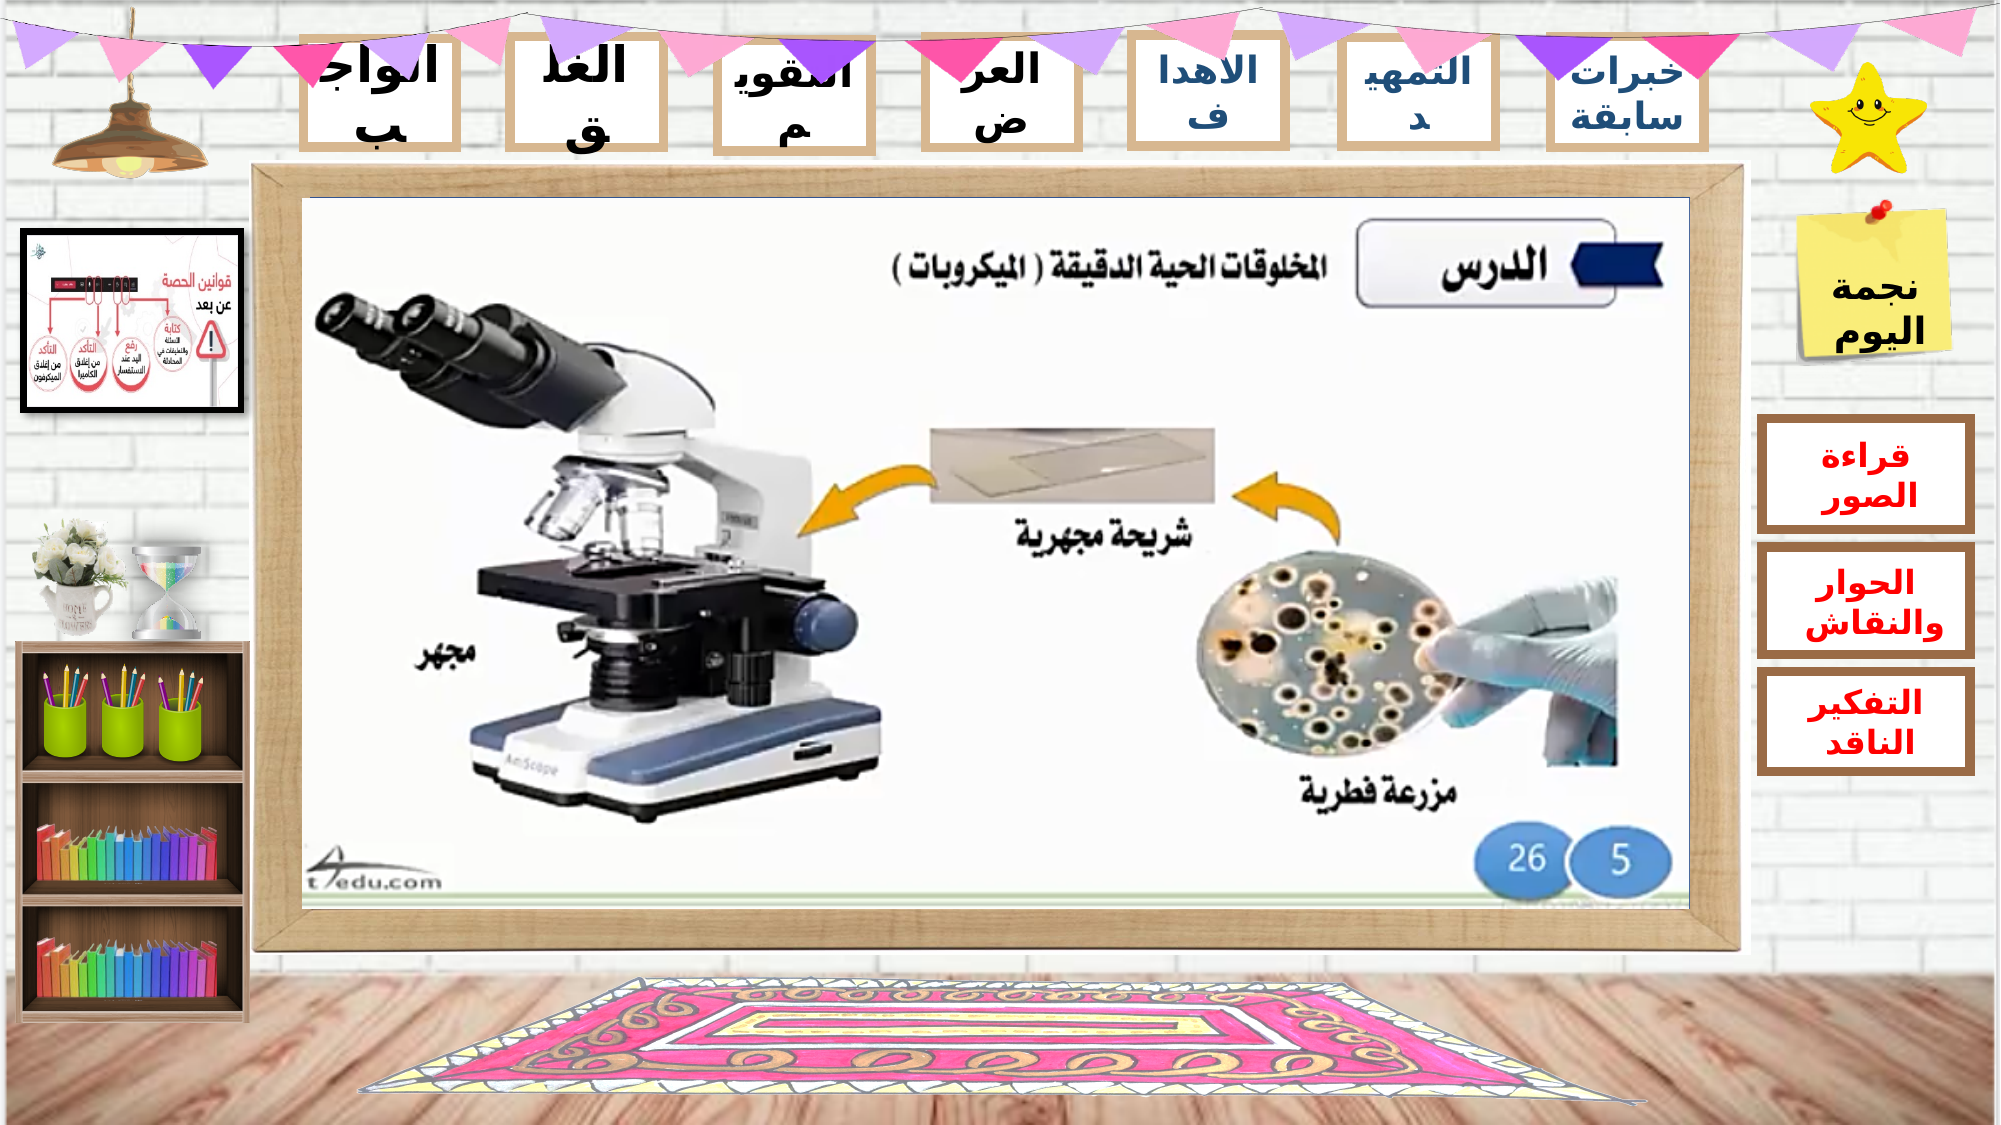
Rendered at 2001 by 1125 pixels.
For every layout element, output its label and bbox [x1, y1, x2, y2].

picture [0, 0, 2000, 1125]
text_box [1762, 418, 1971, 772]
